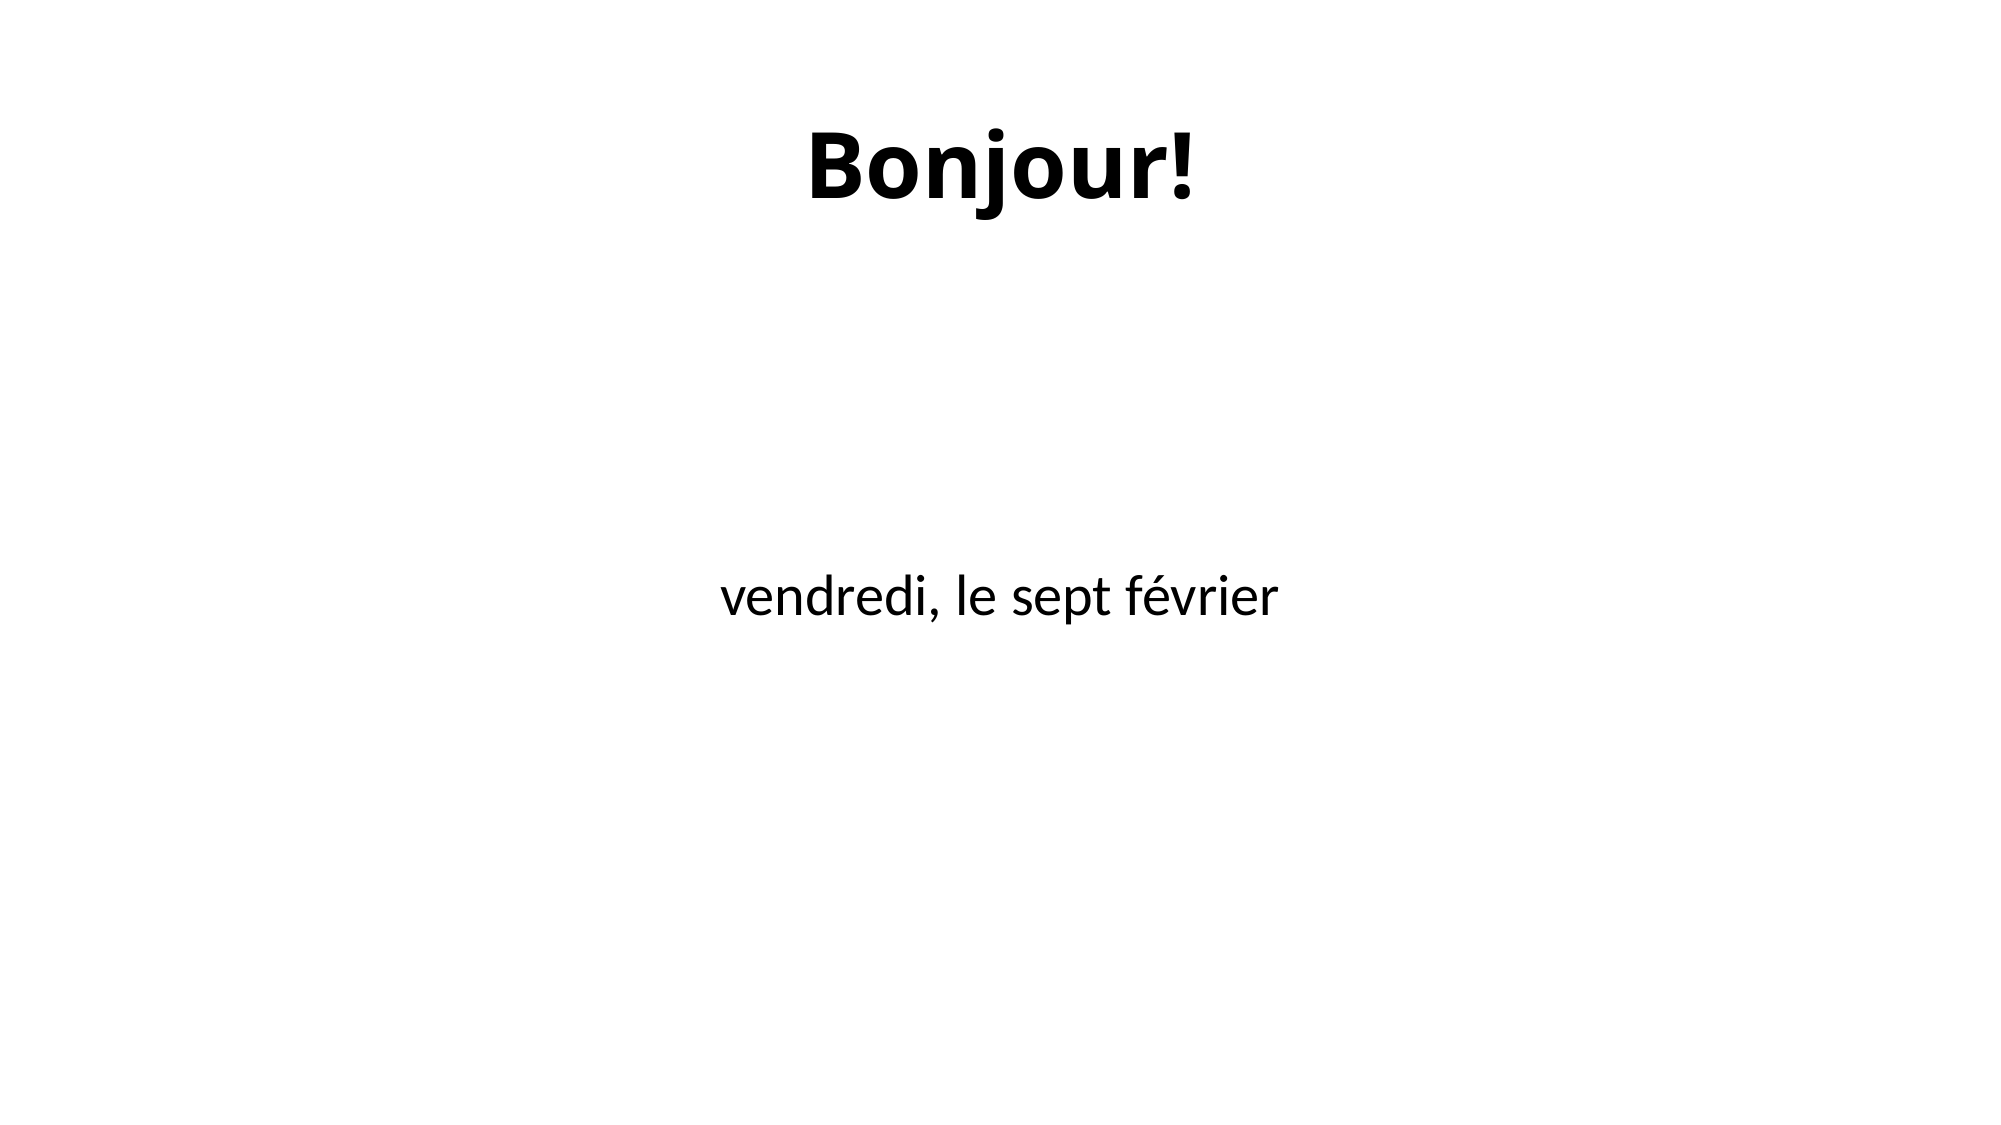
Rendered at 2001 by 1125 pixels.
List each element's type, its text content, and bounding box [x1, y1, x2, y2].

title Bonjour! [137, 59, 1863, 278]
list vendredi, le sept février [137, 299, 1863, 1014]
